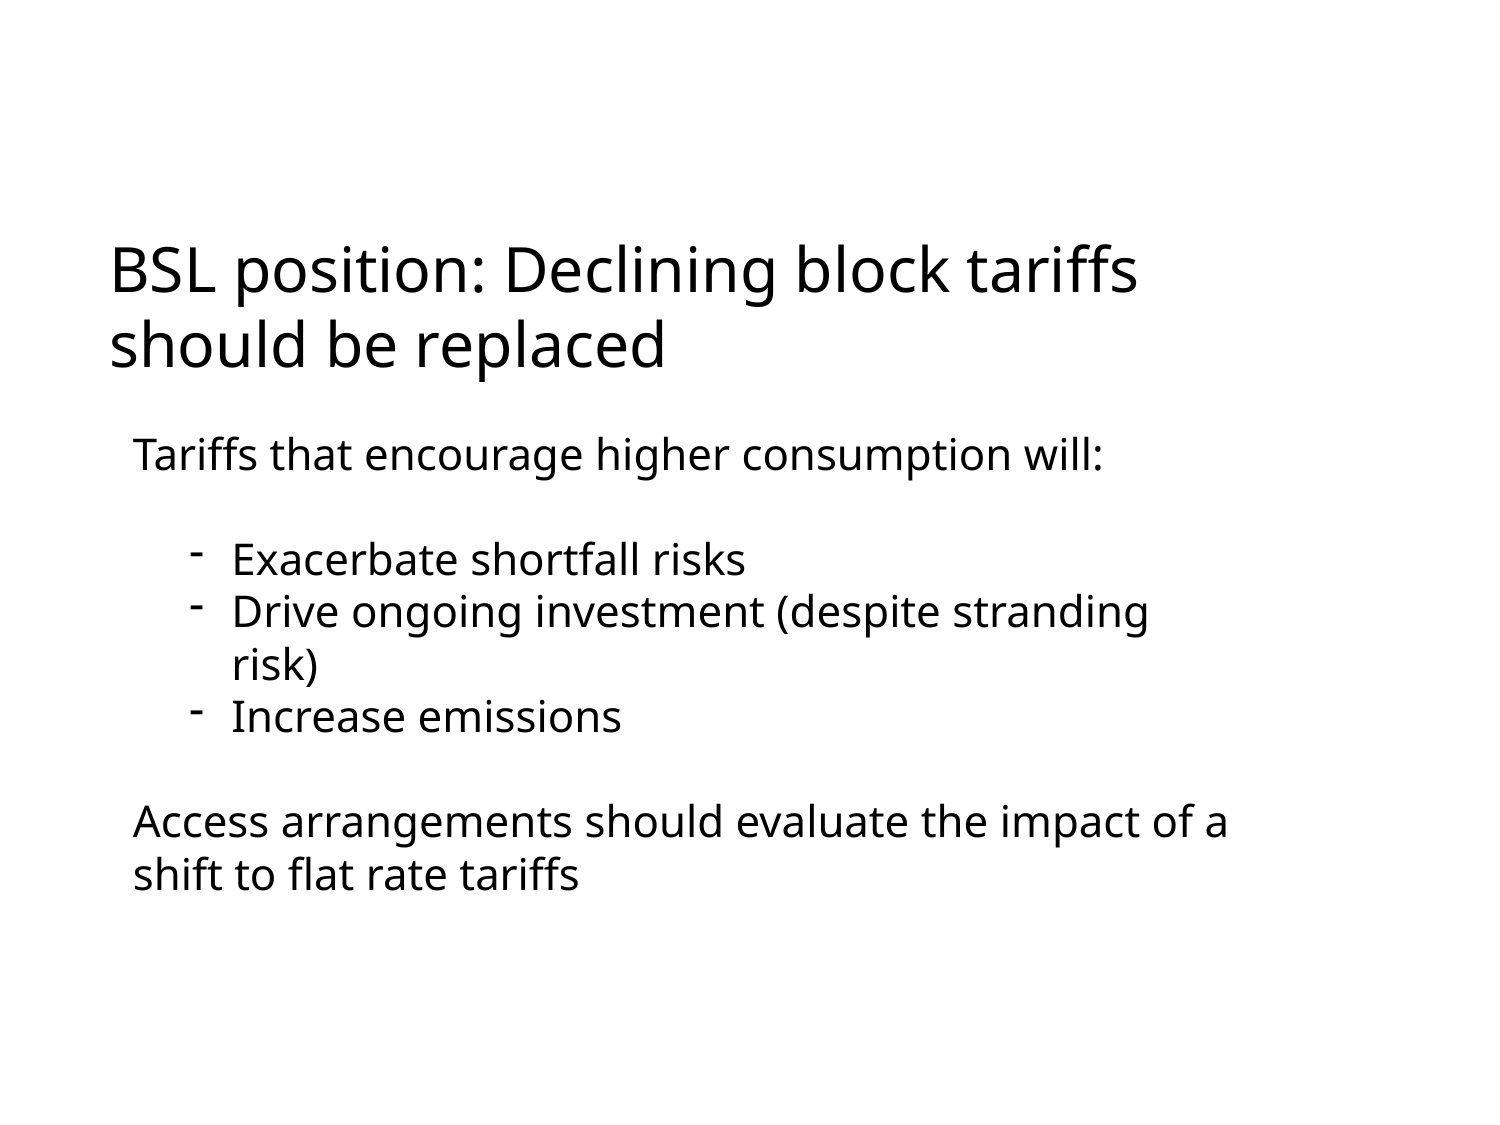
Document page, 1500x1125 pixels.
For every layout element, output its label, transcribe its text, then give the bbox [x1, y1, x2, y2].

text_box Tariffs that encourage higher consumption will: Exacerbate shortfall risks Drive ongoing investment (despite stranding risk) Increase emissions Access arrangements should evaluate the impact of a shift to flat rate tariffs [118, 418, 1254, 1012]
text_box BSL position: Declining block tariffs should be replaced [94, 222, 1361, 462]
